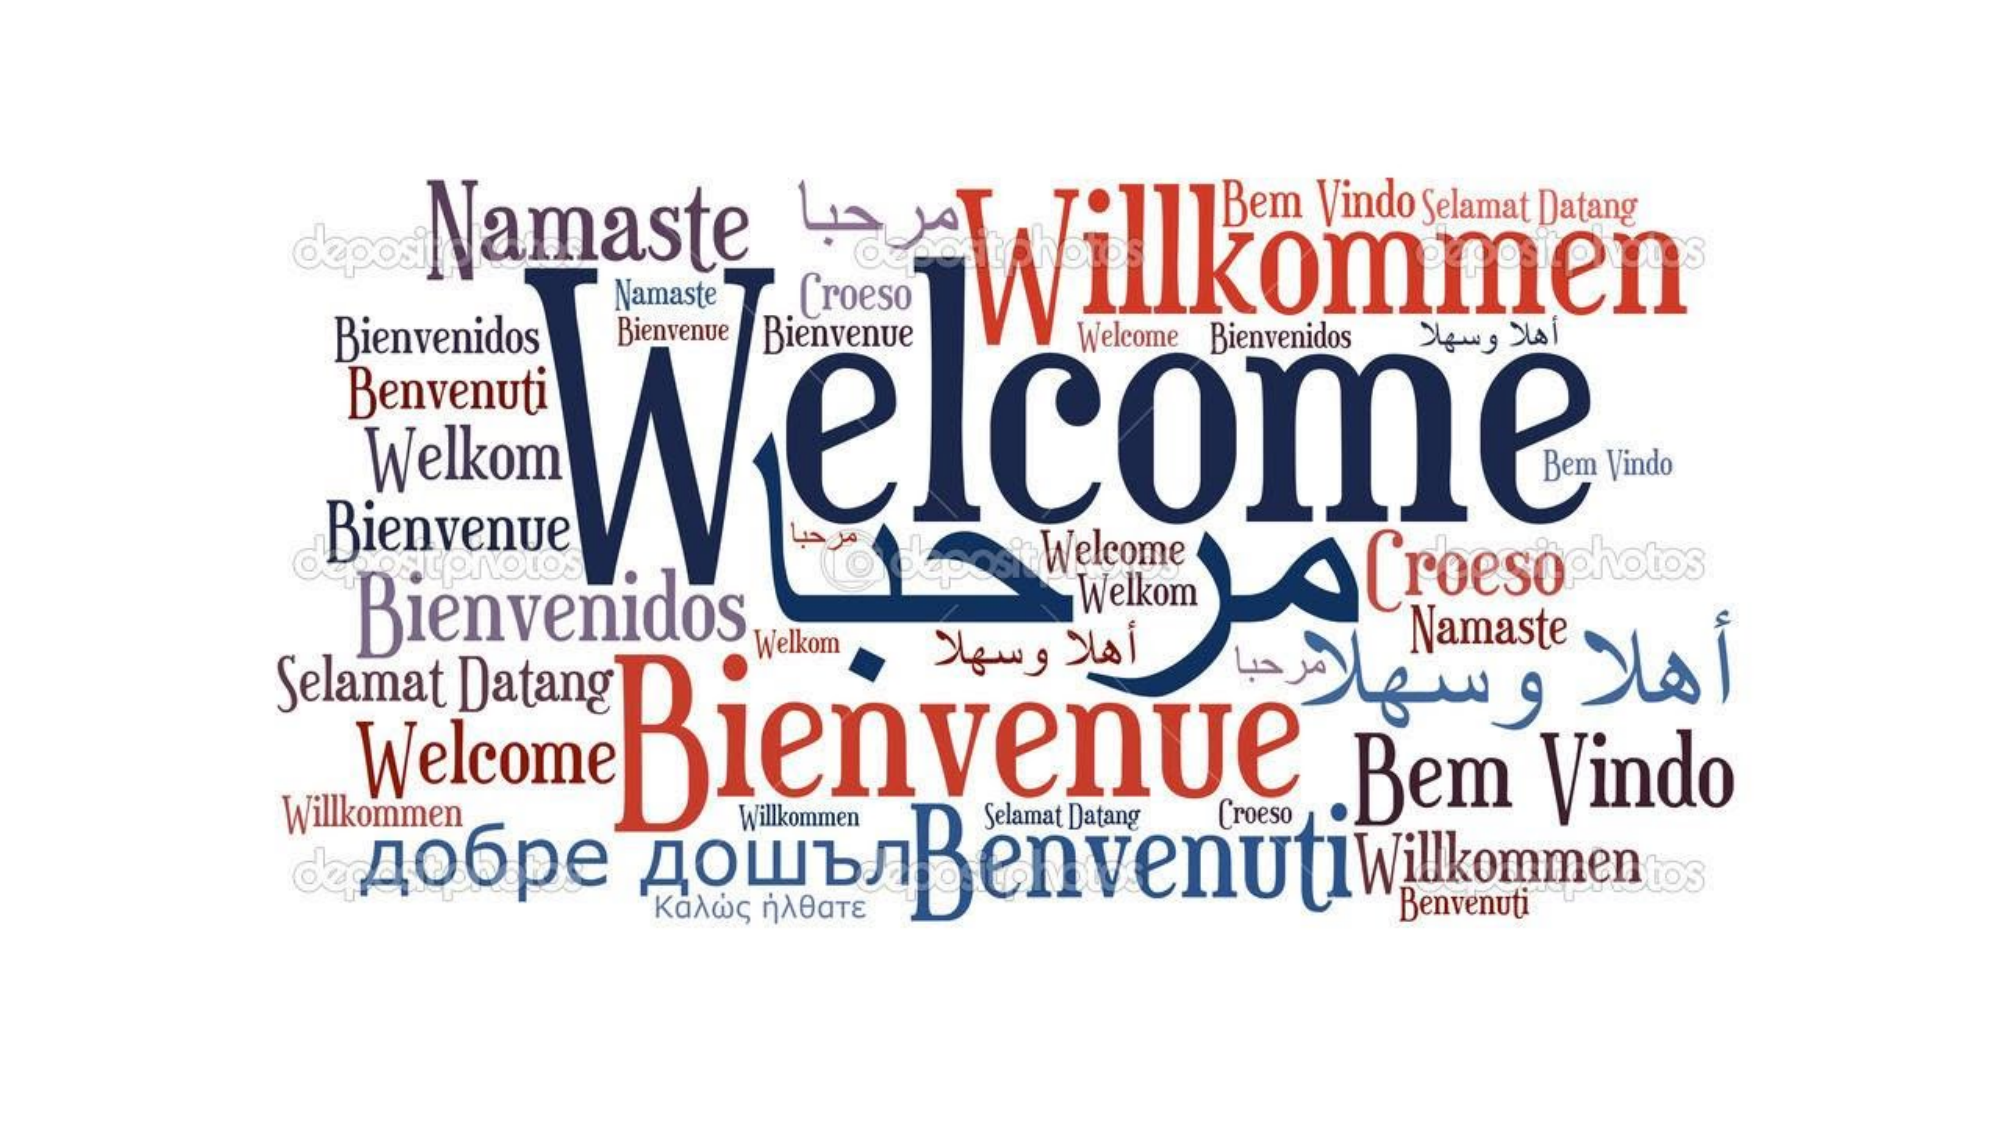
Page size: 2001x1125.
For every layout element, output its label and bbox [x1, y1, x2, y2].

picture [200, 127, 1800, 998]
